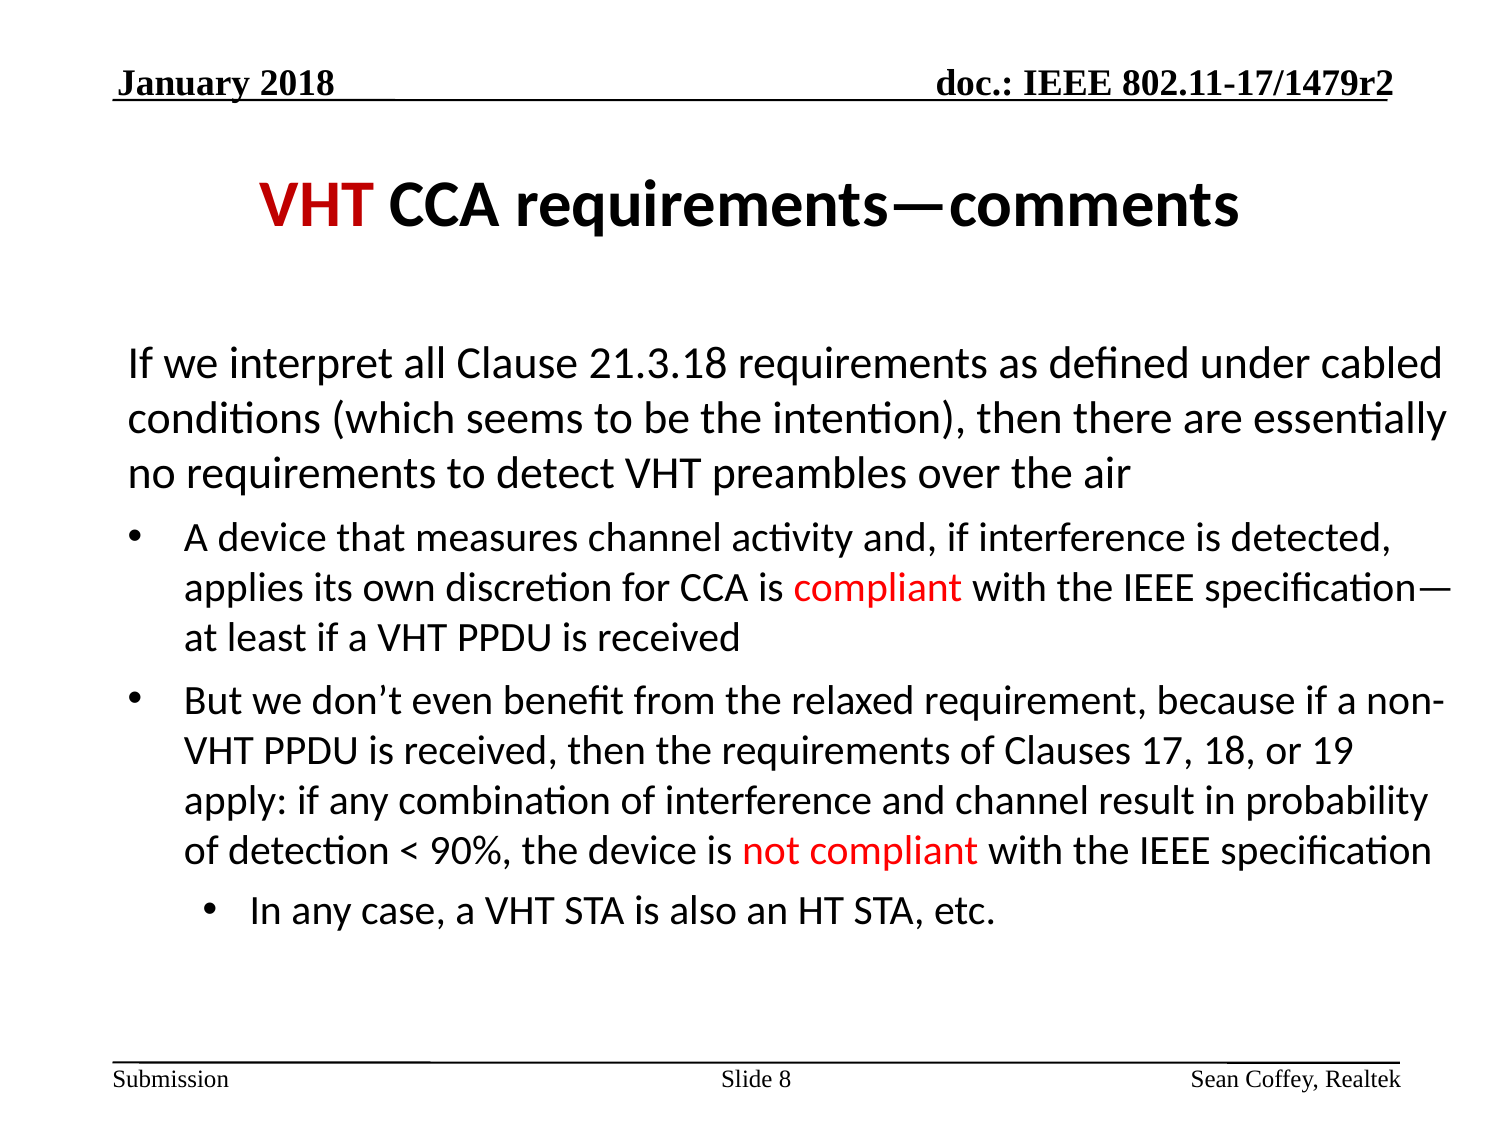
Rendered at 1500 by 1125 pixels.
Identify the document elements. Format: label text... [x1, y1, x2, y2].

title VHT CCA requirements—comments [112, 112, 1388, 288]
list If we interpret all Clause 21.3.18 requirements as defined under cabled conditions (which seems to be the intention), then there are essentially no requirements to detect VHT preambles over the air A device that measures channel activity and, if interference is detected, applies its own discretion for CCA is compliant with the IEEE specification—at least if a VHT PPDU is received But we don’t even benefit from the relaxed requirement, because if a non-VHT PPDU is received, then the requirements of Clauses 17, 18, or 19 apply: if any combination of interference and channel result in probability of detection < 90%, the device is not compliant with the IEEE specification In any case, a VHT STA is also an HT STA, etc. [112, 324, 1476, 1001]
footer Sean Coffey, Realtek [902, 1061, 1402, 1093]
slide_number Slide 8 [712, 1061, 800, 1123]
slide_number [116, 58, 542, 104]
